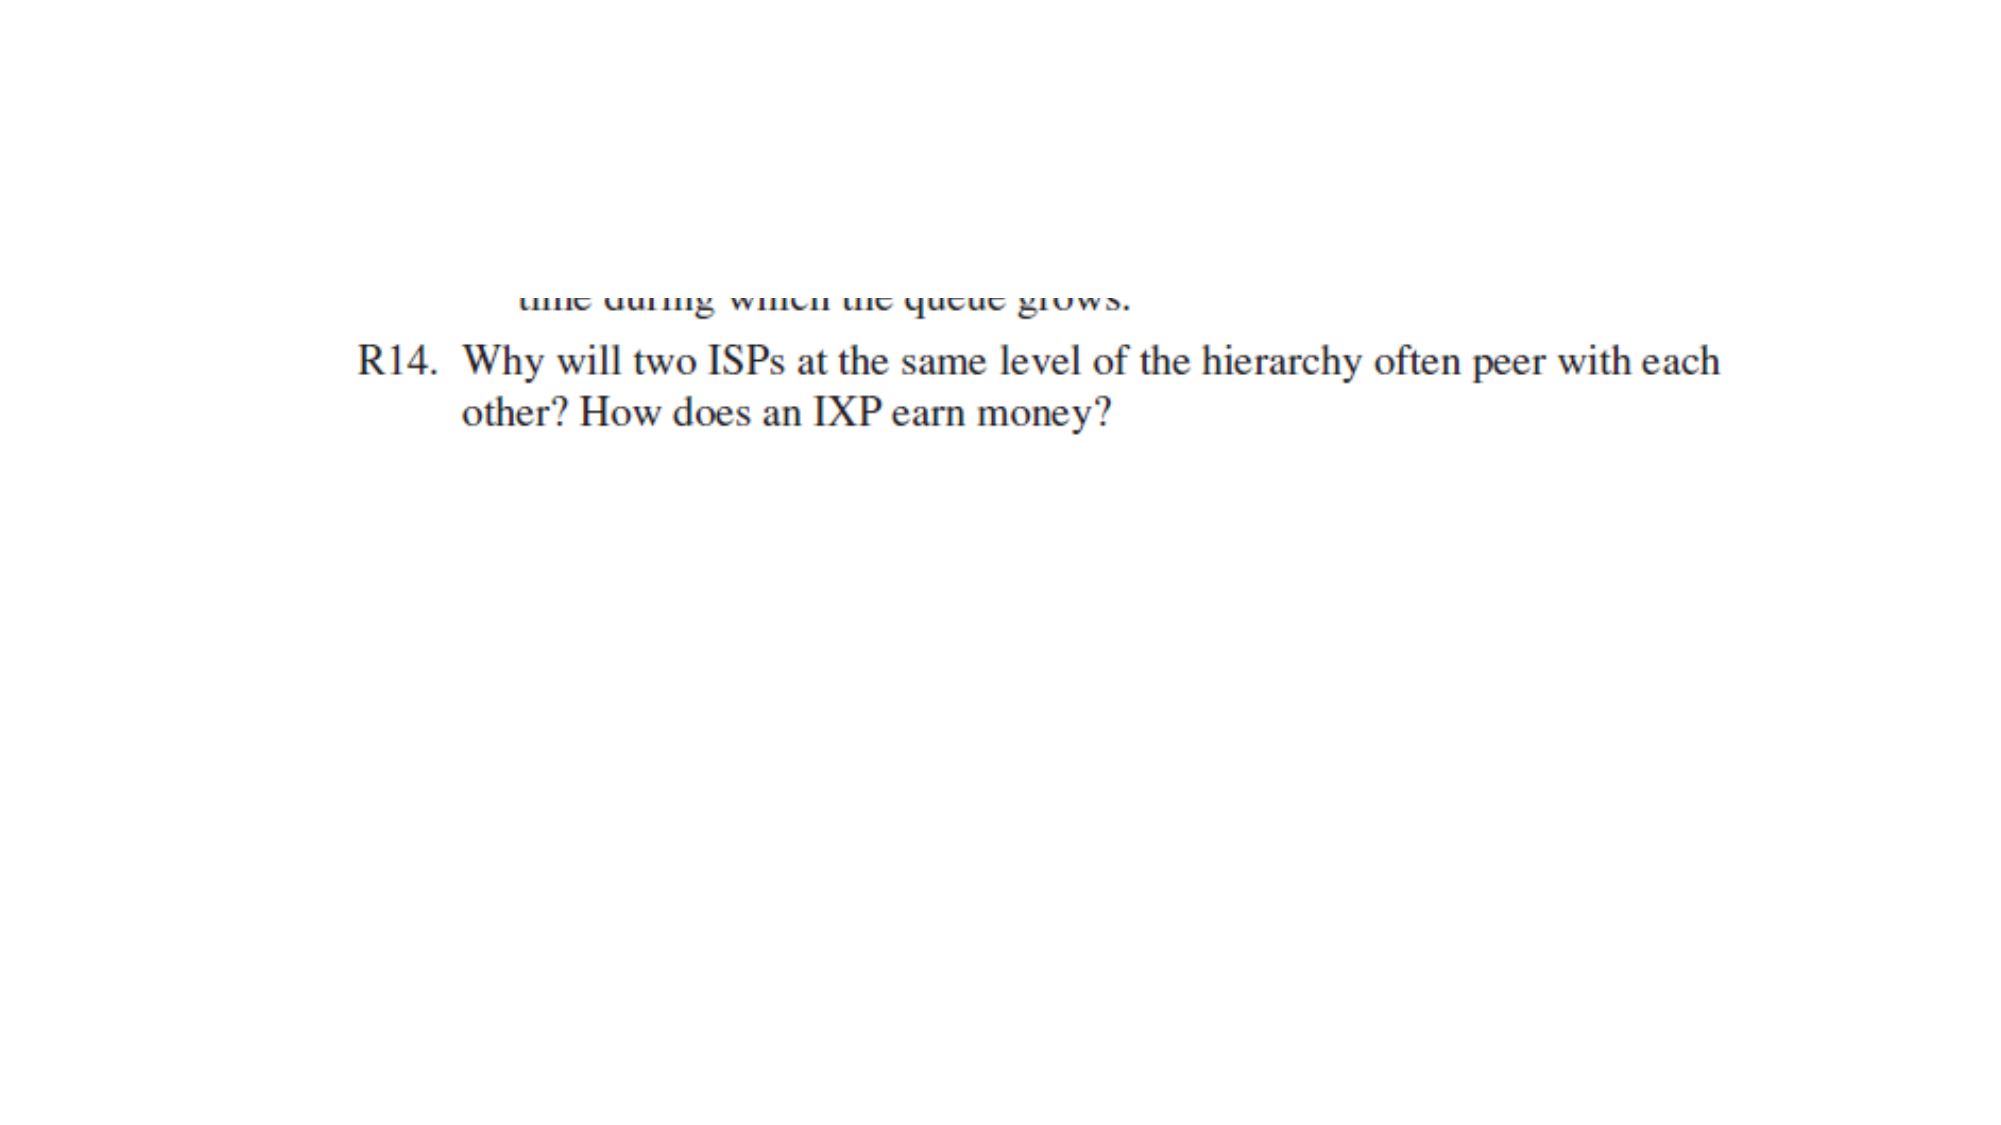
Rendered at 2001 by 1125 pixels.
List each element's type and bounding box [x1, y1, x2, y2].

picture [276, 298, 1793, 452]
